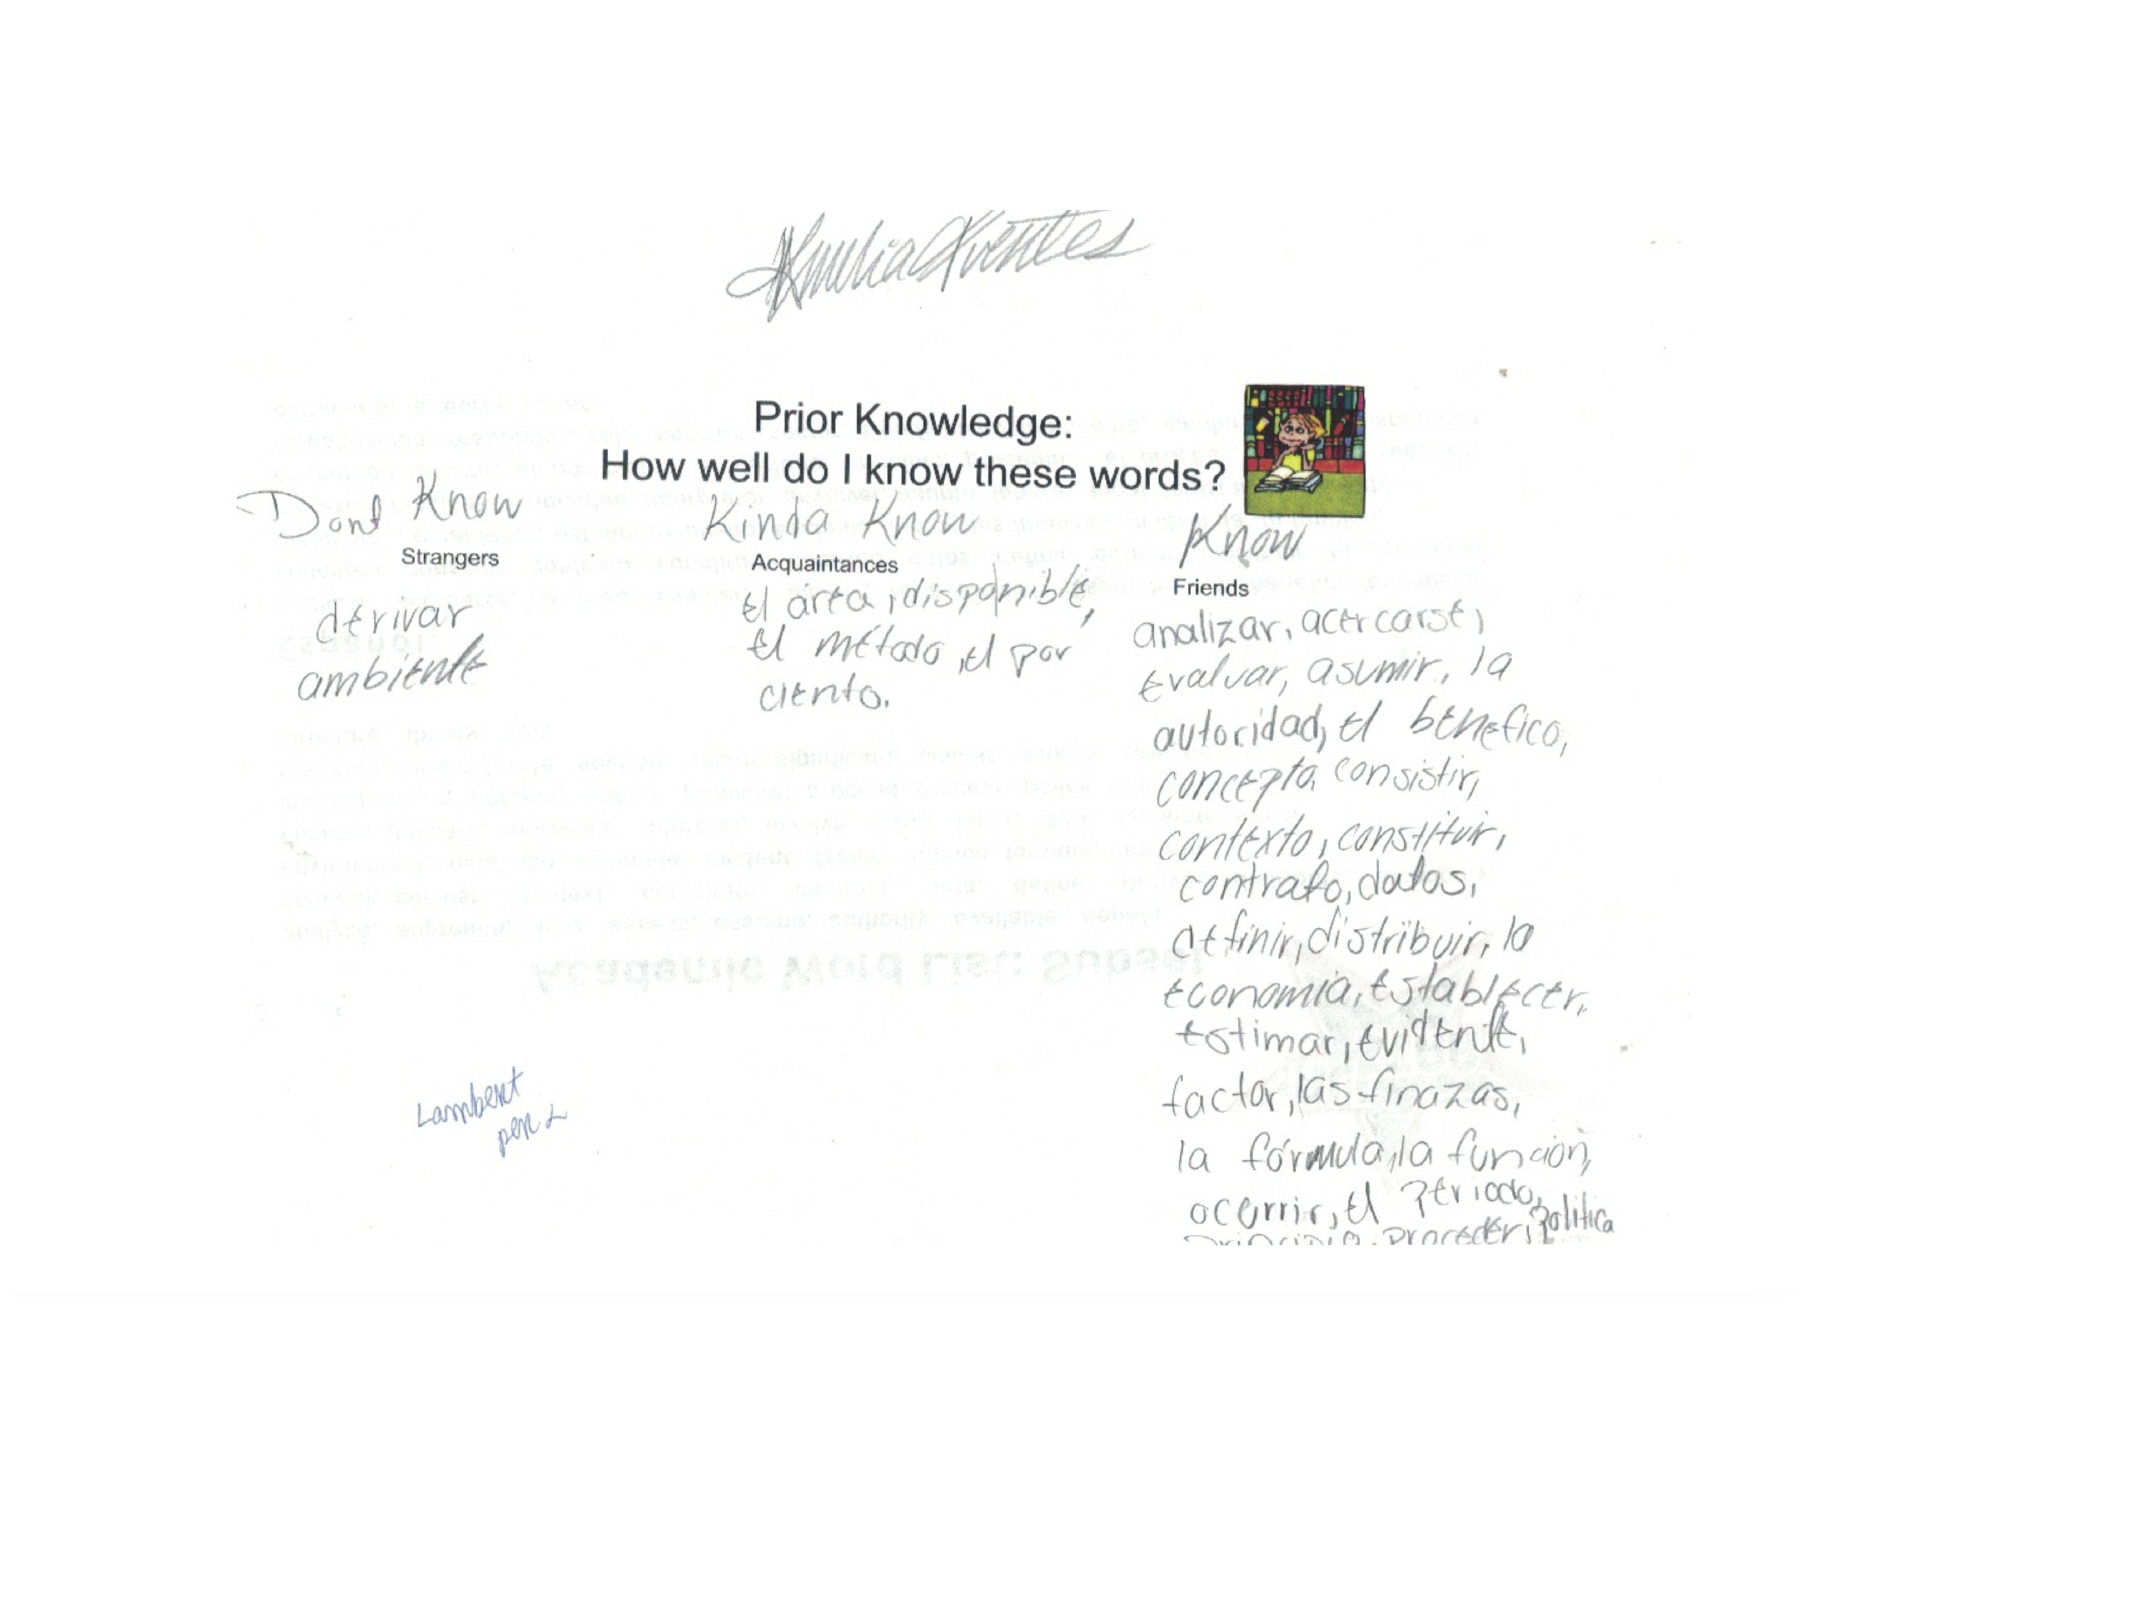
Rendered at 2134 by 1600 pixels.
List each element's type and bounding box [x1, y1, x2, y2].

picture [12, 210, 1825, 1297]
